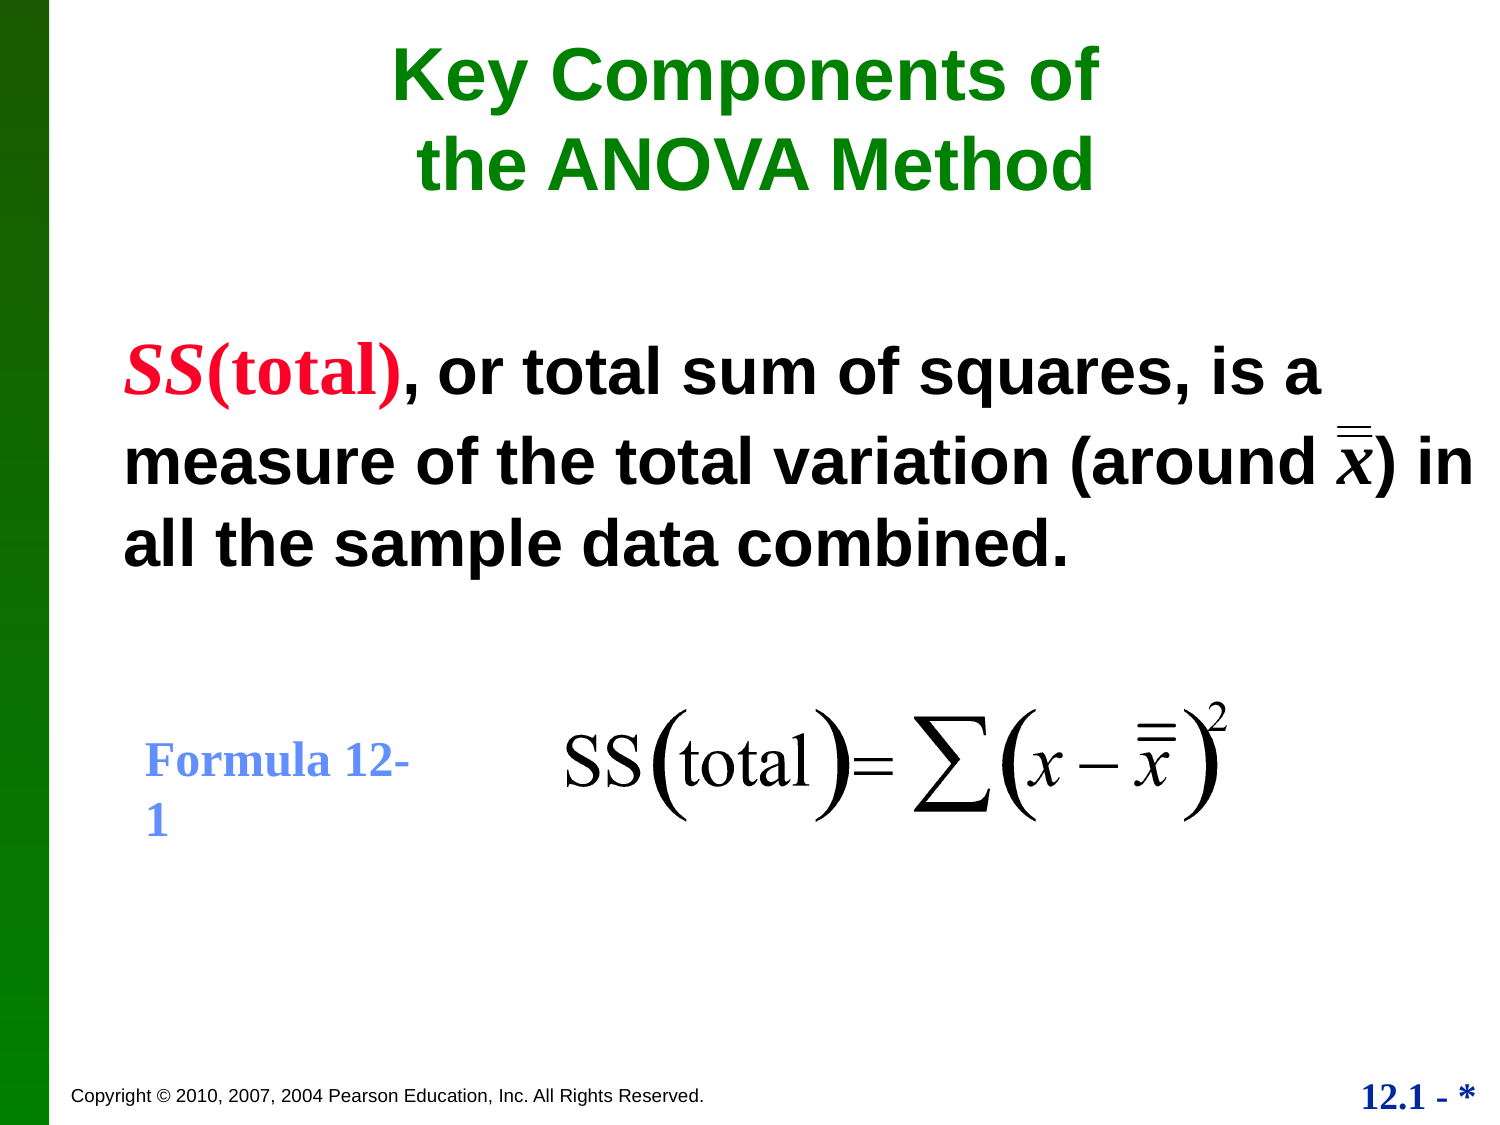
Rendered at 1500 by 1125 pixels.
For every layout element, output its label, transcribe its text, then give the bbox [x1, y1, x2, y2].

text_box Formula 12-1 [130, 718, 451, 794]
picture [562, 687, 1232, 824]
list SS(total), or total sum of squares, is a measure of the total variation (around x) in all the sample data combined. [52, 312, 1500, 643]
title Key Components of the ANOVA Method [62, 22, 1450, 210]
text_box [1337, 426, 1372, 437]
